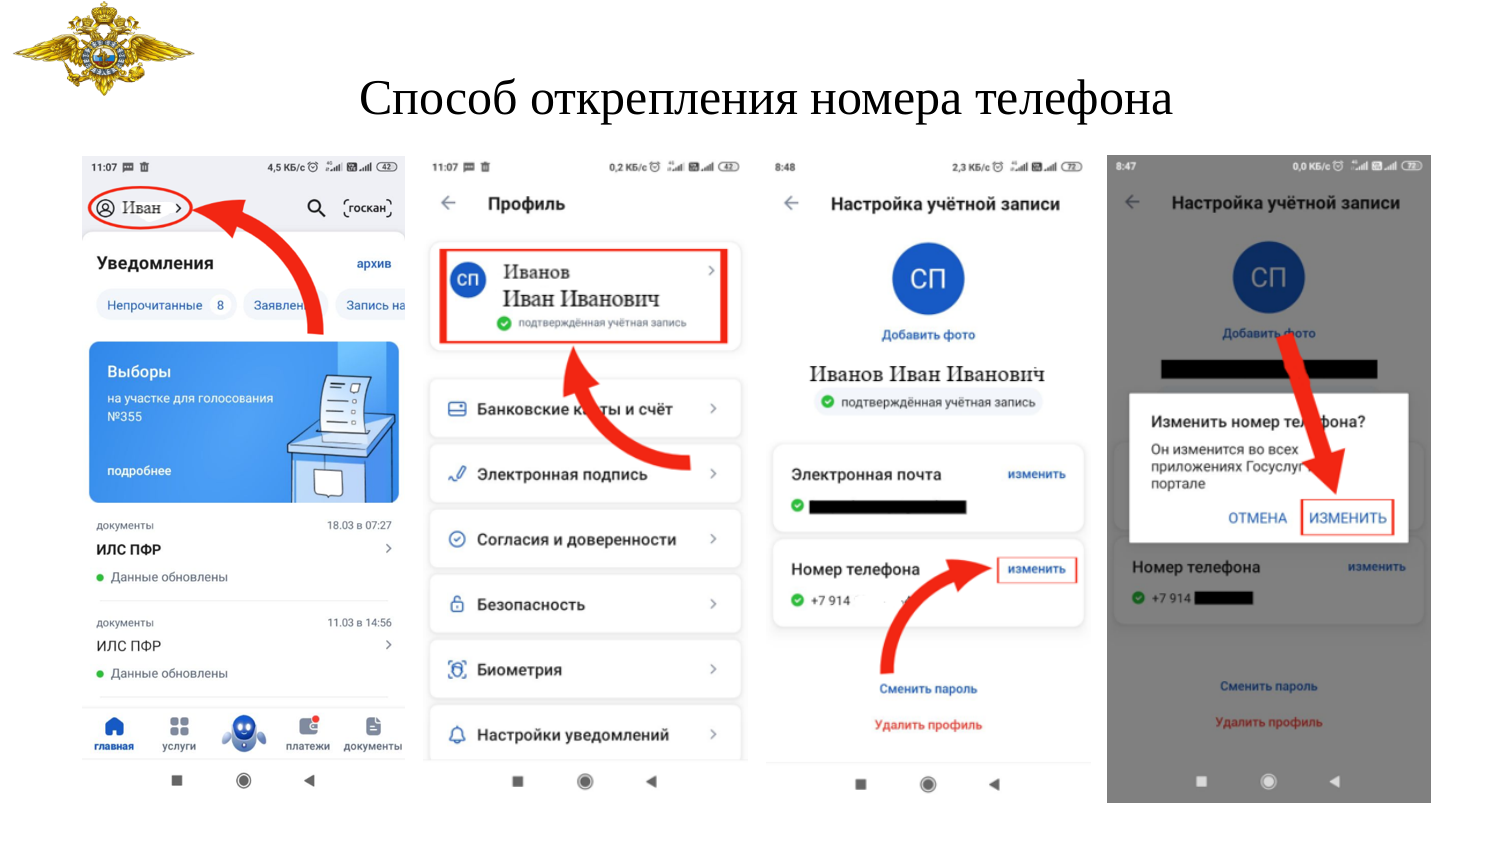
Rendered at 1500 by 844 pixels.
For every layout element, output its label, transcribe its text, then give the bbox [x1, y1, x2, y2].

picture [423, 156, 748, 804]
picture [1107, 155, 1431, 804]
picture [4, 1, 202, 96]
text_box Способ открепления номера телефона [116, 23, 1417, 174]
picture [81, 155, 405, 801]
picture [766, 156, 1091, 806]
